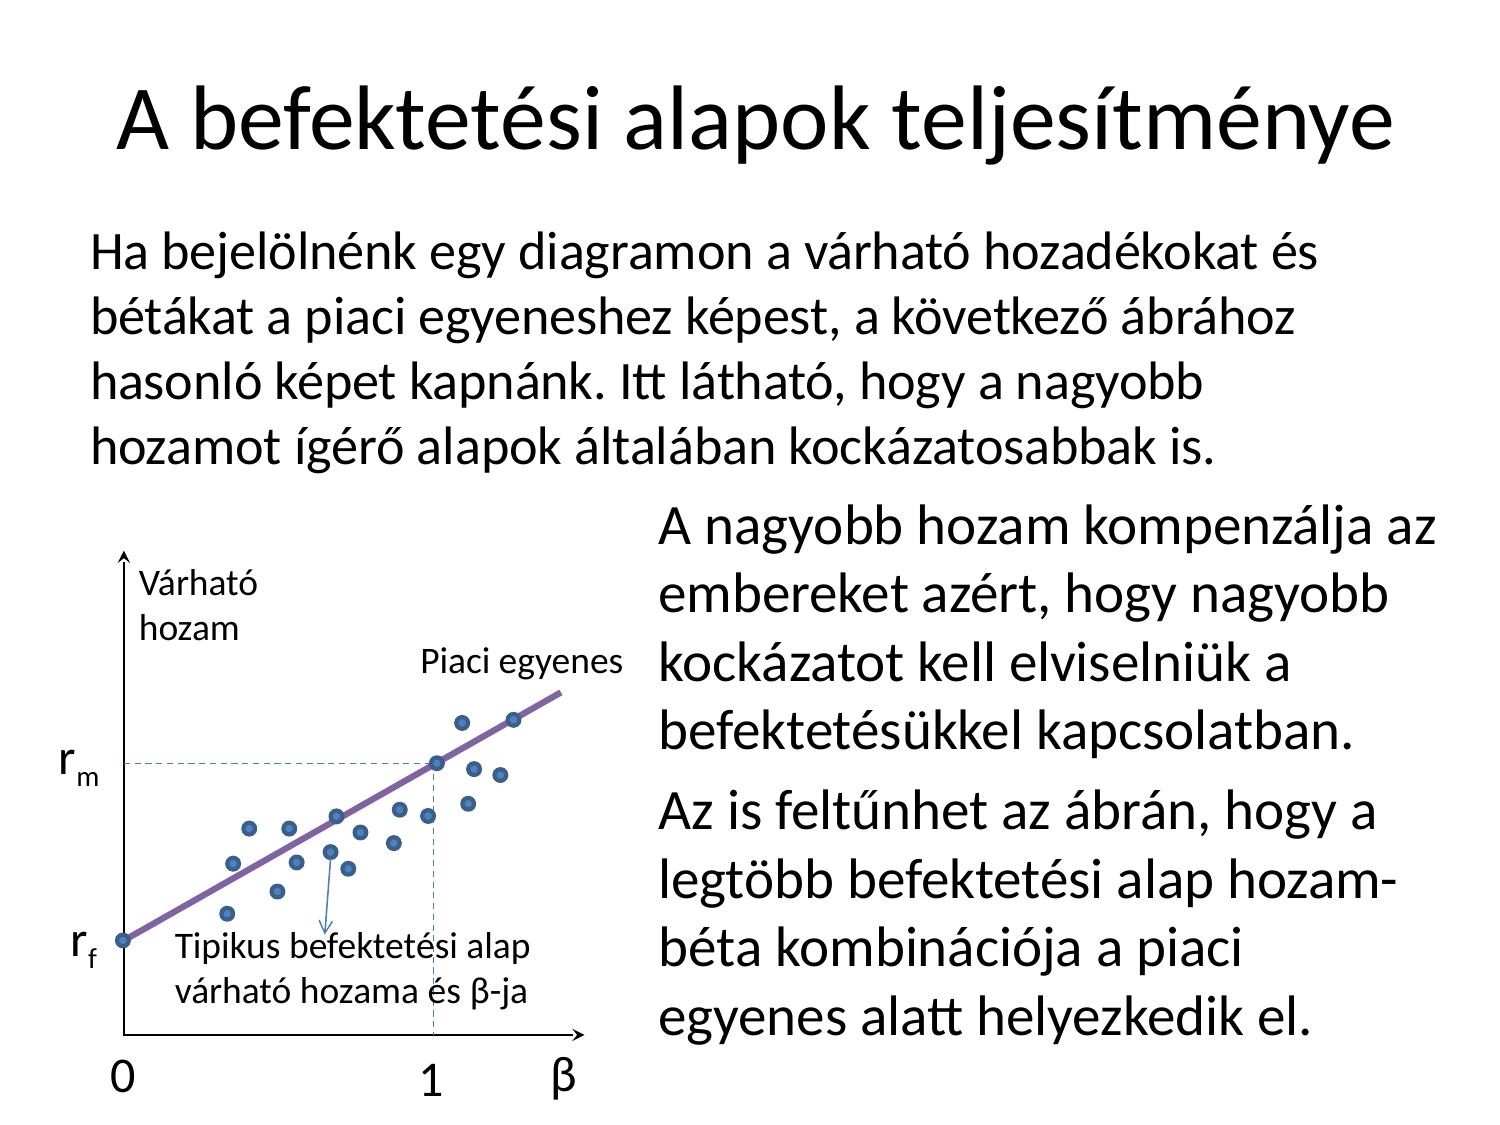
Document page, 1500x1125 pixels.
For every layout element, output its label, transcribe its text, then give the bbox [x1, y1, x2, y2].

text_box rm [44, 717, 117, 801]
text_box rf [55, 899, 119, 983]
text_box Piaci egyenes [405, 628, 749, 689]
text_box Tipikus befektetési alap várható hozama és β-ja [439, 948, 561, 1019]
text_box [114, 935, 118, 947]
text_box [324, 857, 331, 935]
text_box Várható hozam [125, 550, 343, 656]
list A nagyobb hozam kompenzálja az embereket azért, hogy nagyobb kockázatot kell elviselniük a befektetésükkel kapcsolatban. Az is feltűnhet az ábrán, hogy a legtöbb befektetési alap hozam-béta kombinációja a piaci egyenes alatt helyezkedik el. [643, 479, 1461, 1073]
text_box β [535, 1034, 619, 1109]
text_box 0 [85, 1034, 160, 1110]
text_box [123, 692, 562, 941]
text_box rf [129, 949, 139, 983]
list Ha bejelölnénk egy diagramon a várható hozadékokat és bétákat a piaci egyeneshez képest, a következő ábrához hasonló képet kapnánk. Itt látható, hogy a nagyobb hozamot ígérő alapok általában kockázatosabbak is. [75, 208, 1424, 528]
text_box 1 [393, 1043, 469, 1114]
title A befektetési alapok teljesítménye [81, 19, 1432, 207]
text_box Tipikus befektetési alap várható hozama és β-ja [160, 949, 429, 1019]
